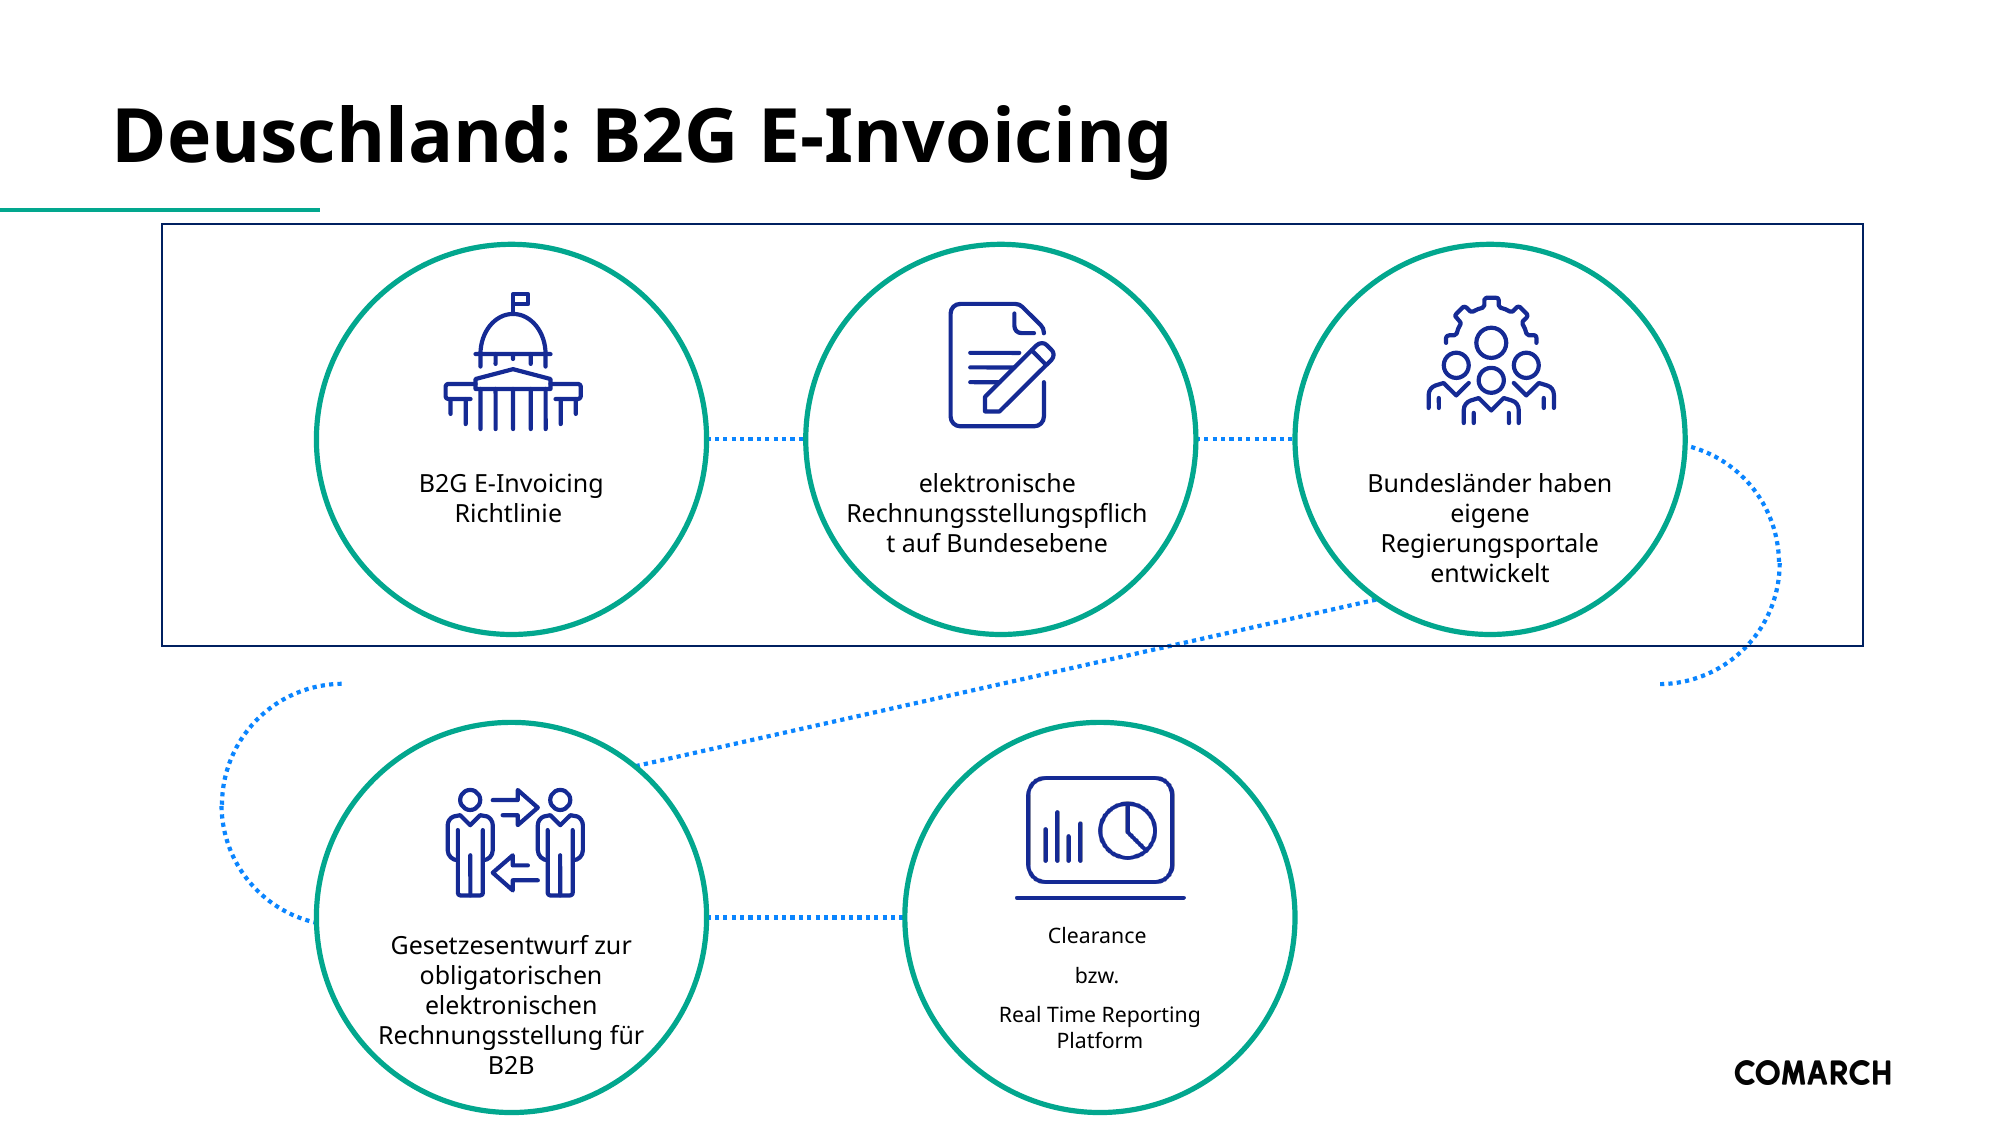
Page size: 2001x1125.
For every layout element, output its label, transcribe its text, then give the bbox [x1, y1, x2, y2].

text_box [1428, 297, 1554, 424]
text_box [161, 223, 1864, 647]
picture [1008, 746, 1192, 929]
text_box [419, 1090, 604, 1114]
title Deuschland: B2G E-Invoicing [111, 0, 1889, 185]
text_box [316, 926, 371, 1054]
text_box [950, 303, 1055, 427]
text_box [967, 1061, 1233, 1114]
text_box [904, 926, 960, 1055]
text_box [447, 789, 583, 896]
text_box [651, 926, 707, 1055]
text_box Gesetzesentwurf zur obligatorischen elektronischen Rechnungsstellung für B2B [371, 926, 651, 1090]
text_box [1240, 926, 1296, 1054]
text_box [445, 294, 581, 429]
text_box Clearance bzw. Real Time Reporting Platform [960, 926, 1240, 1061]
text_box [221, 439, 1780, 926]
picture [1734, 1060, 1891, 1085]
